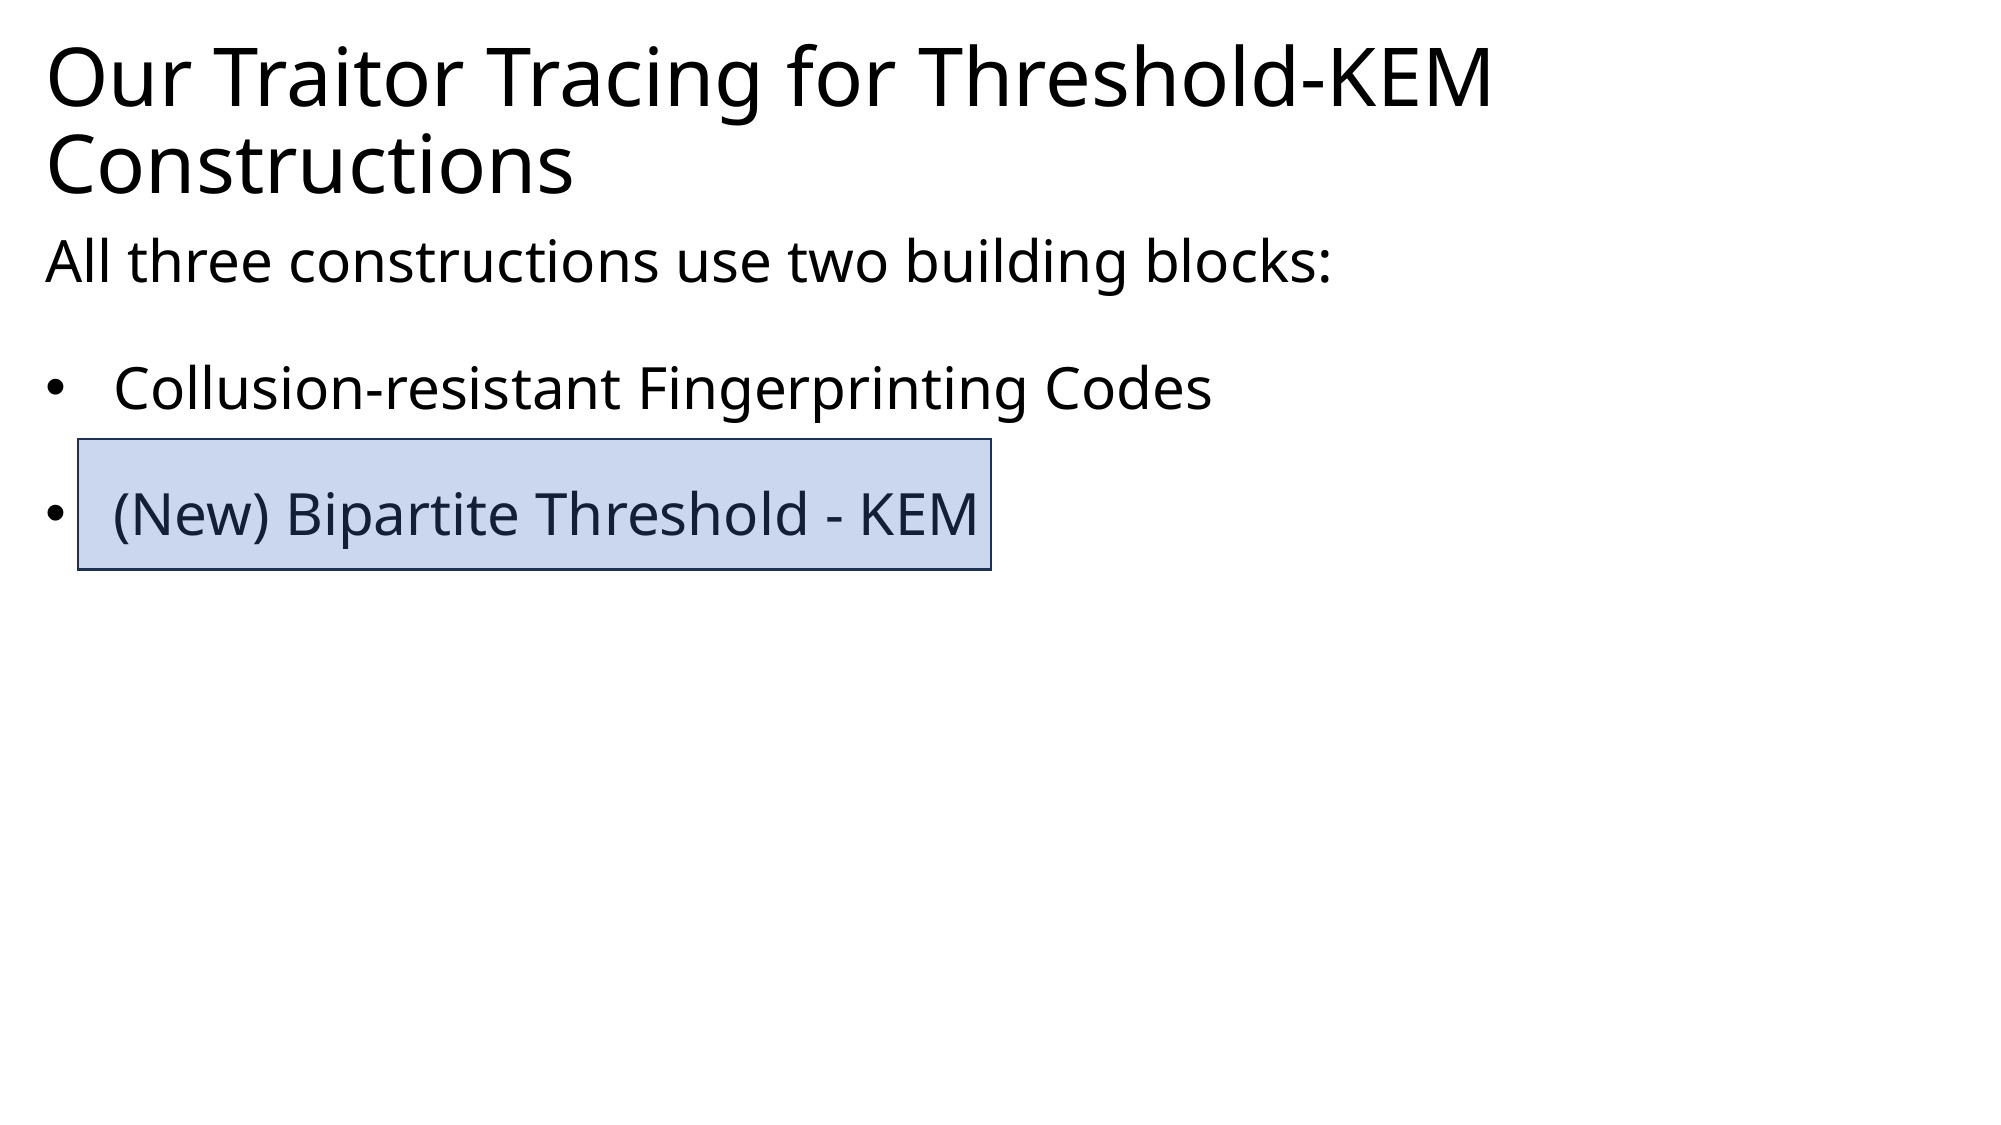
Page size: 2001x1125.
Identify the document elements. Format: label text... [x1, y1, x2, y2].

text_box [77, 438, 992, 571]
title Our Traitor Tracing for Threshold-KEM Constructions [30, 42, 2000, 206]
list All three constructions use two building blocks: Collusion-resistant Fingerprinting Codes (New) Bipartite Threshold - KEM [30, 225, 1756, 939]
